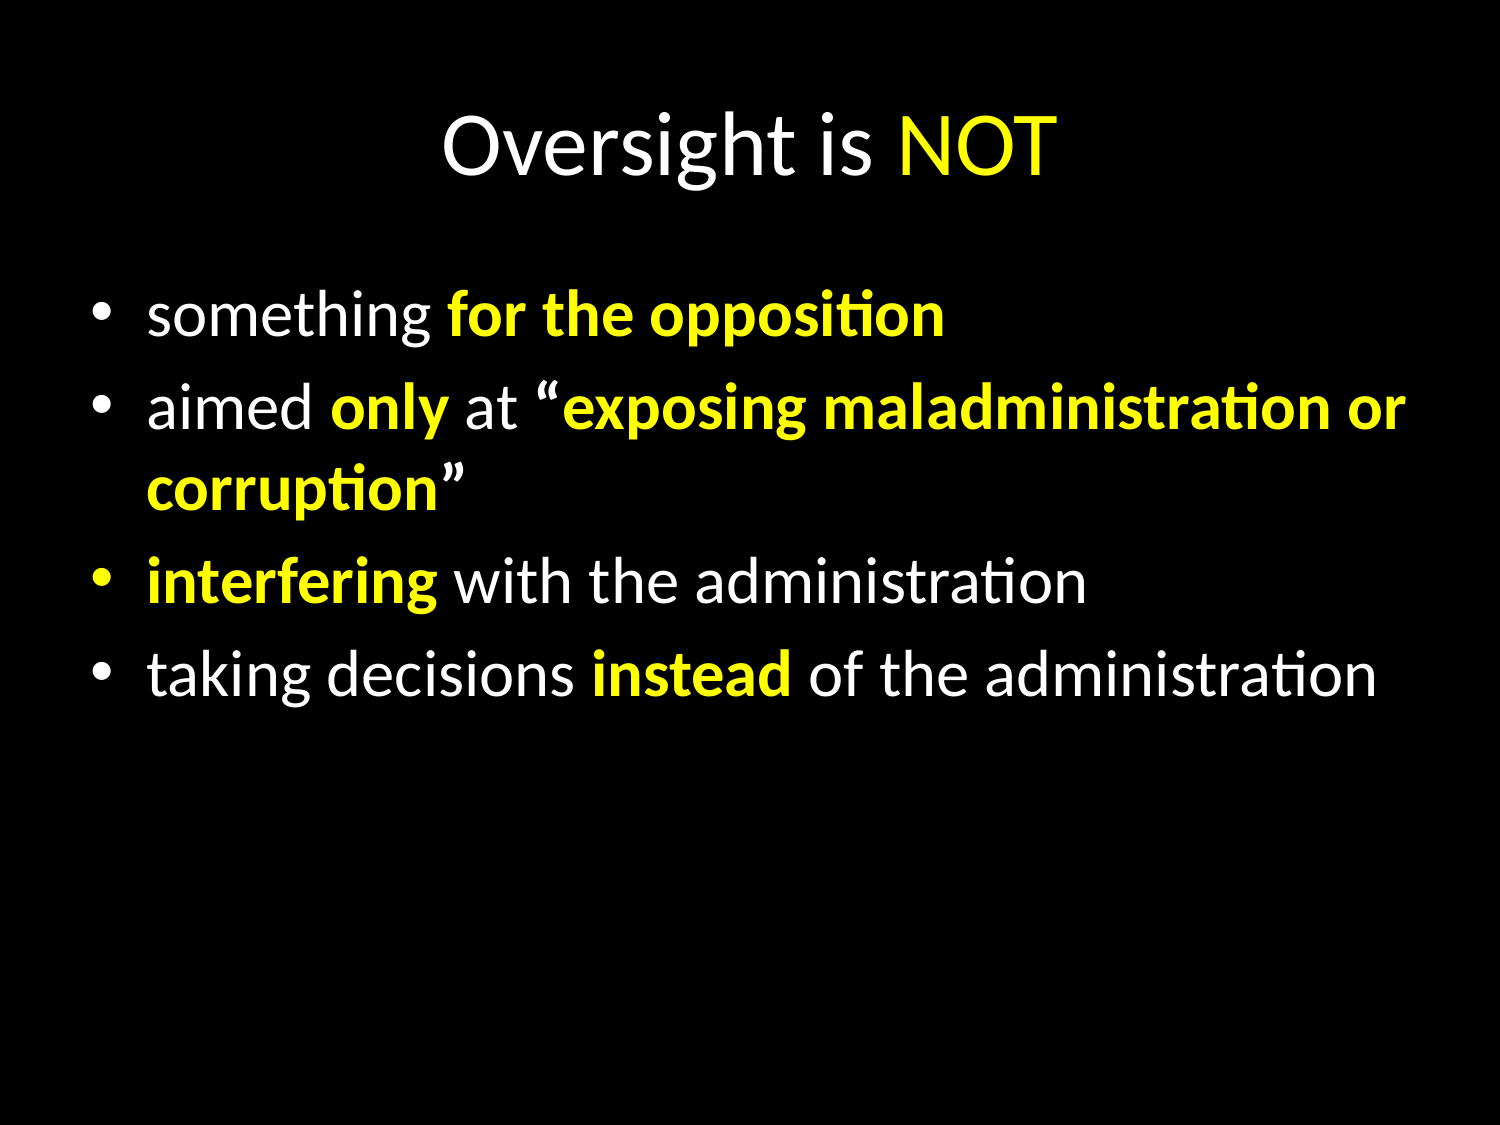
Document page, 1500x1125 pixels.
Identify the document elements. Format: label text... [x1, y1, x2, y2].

title Oversight is NOT [75, 45, 1425, 233]
list something for the opposition aimed only at “exposing maladministration or corruption” interfering with the administration taking decisions instead of the administration [75, 262, 1425, 1005]
